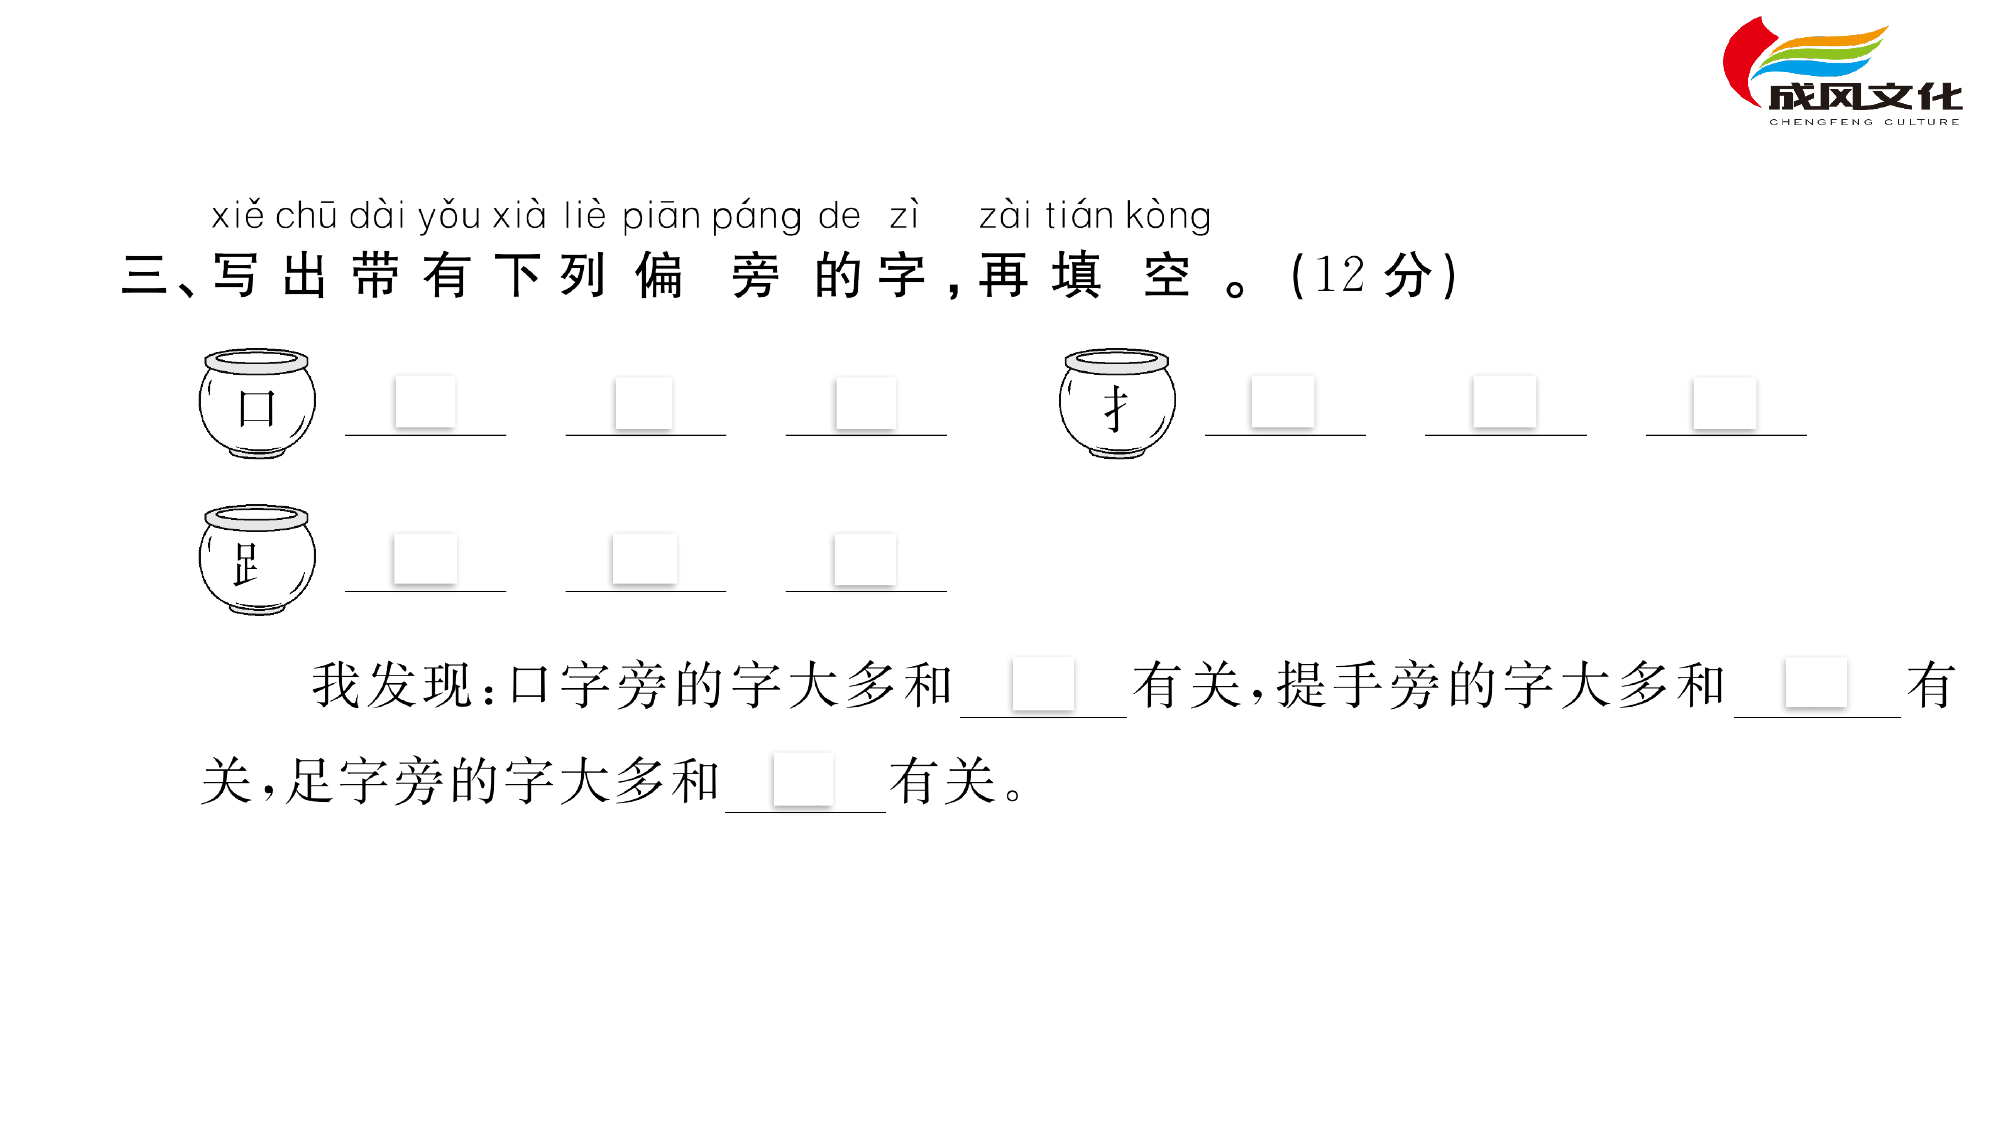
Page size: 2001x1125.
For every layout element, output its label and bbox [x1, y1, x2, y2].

picture [117, 176, 2000, 830]
picture [1708, 0, 1986, 136]
